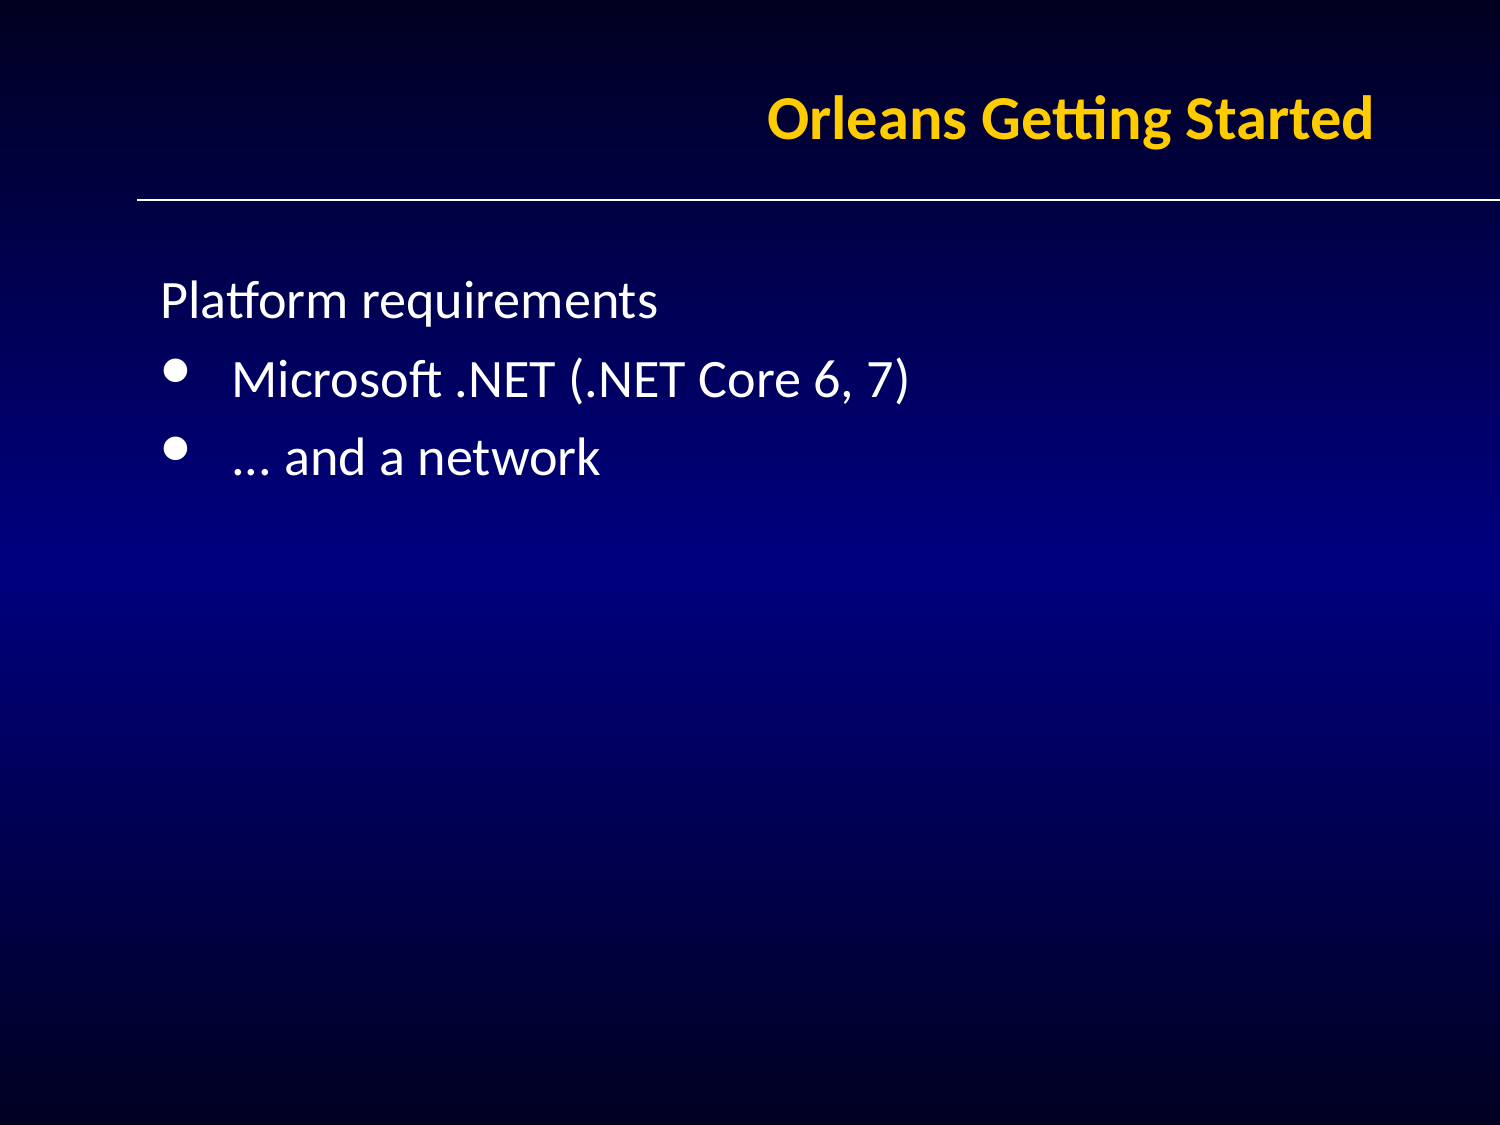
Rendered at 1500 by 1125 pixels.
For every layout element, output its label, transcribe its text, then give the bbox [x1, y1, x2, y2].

list Platform requirements Microsoft .NET (.NET Core 6, 7) ... and a network [145, 257, 1355, 1027]
title Orleans Getting Started [108, 64, 1392, 166]
